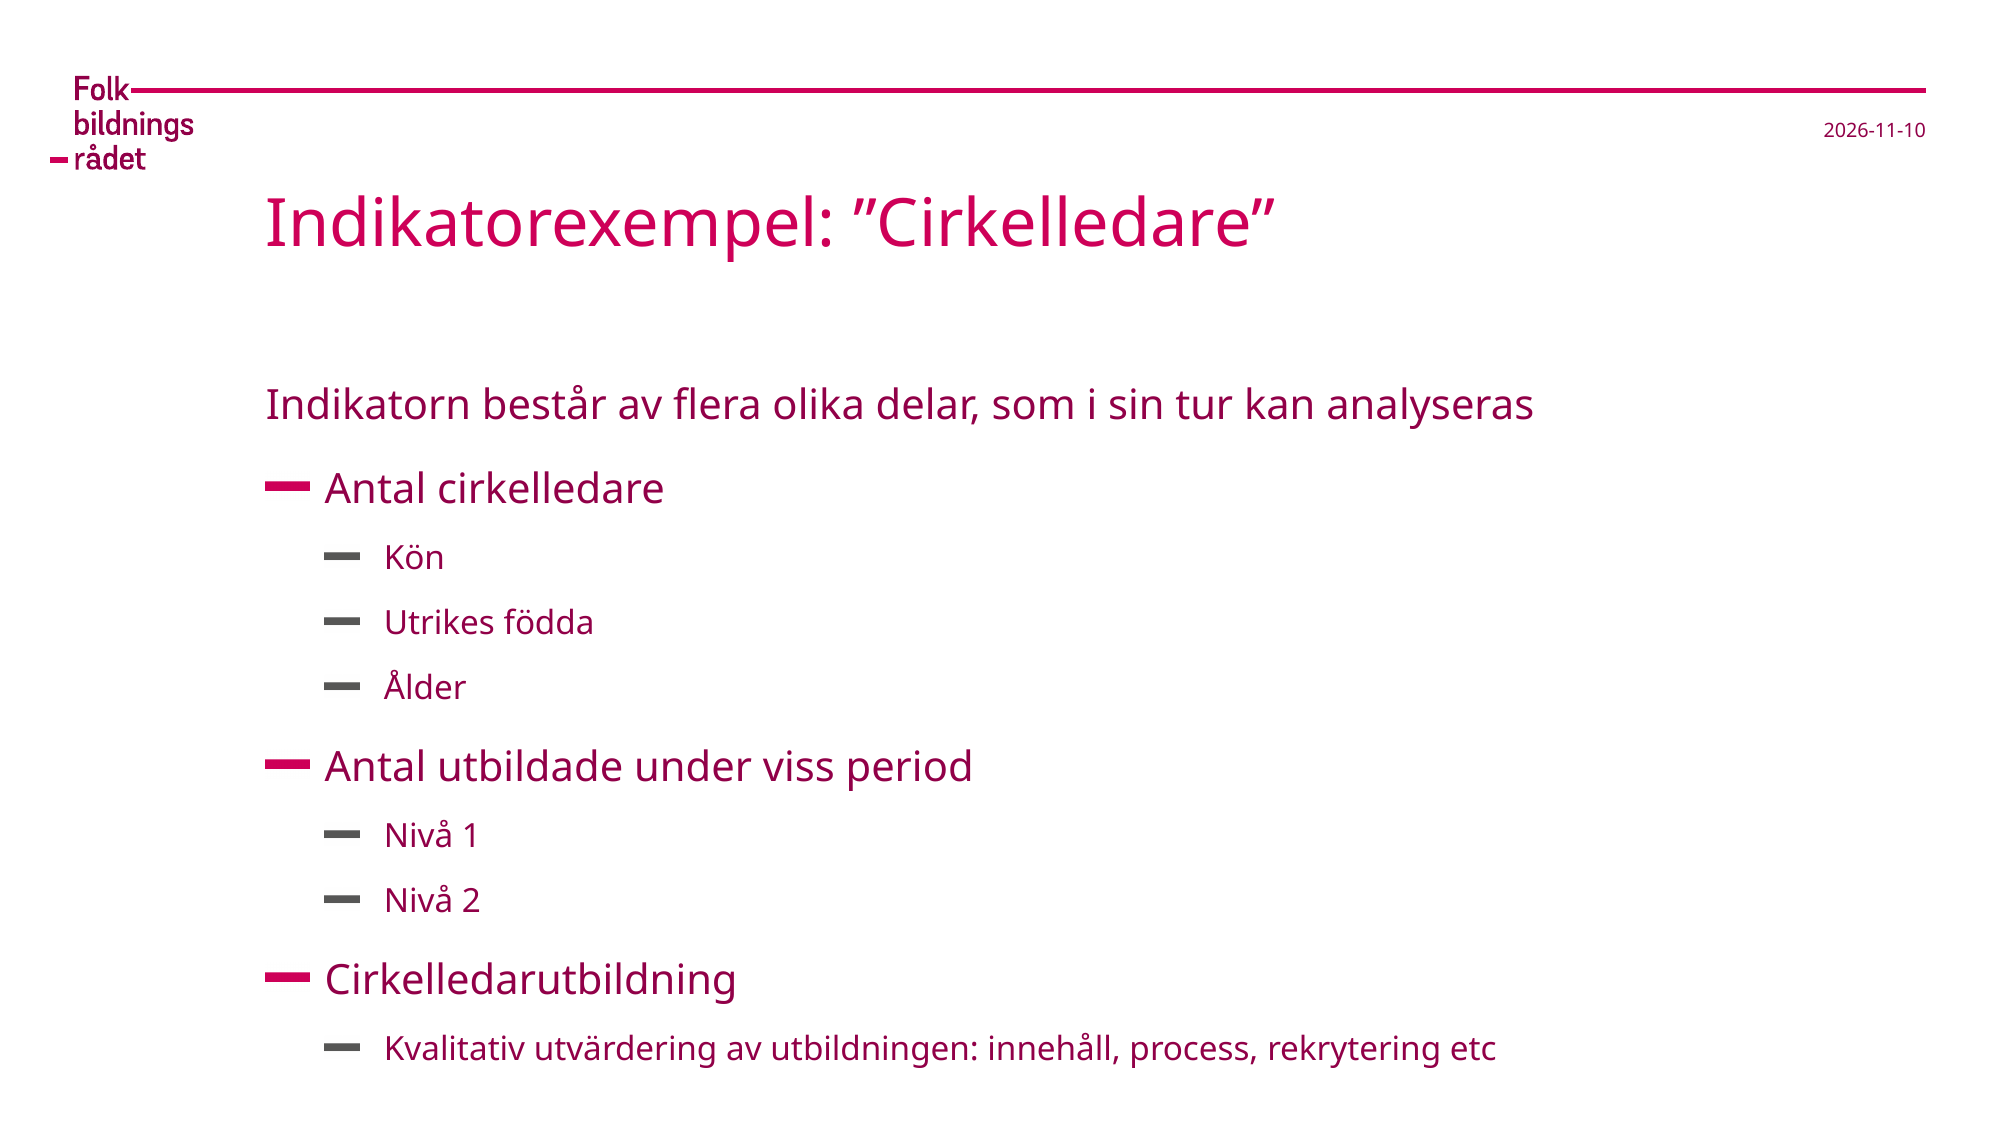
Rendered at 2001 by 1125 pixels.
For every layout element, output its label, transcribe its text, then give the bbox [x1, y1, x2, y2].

title Indikatorexempel: ”Cirkelledare” [265, 188, 1926, 343]
list Indikatorn består av flera olika delar, som i sin tur kan analyseras Antal cirkelledare Kön Utrikes födda Ålder Antal utbildade under viss period Nivå 1 Nivå 2 Cirkelledarutbildning Kvalitativ utvärdering av utbildningen: innehåll, process, rekrytering etc [265, 377, 1833, 1068]
picture [324, 674, 360, 698]
picture [324, 1035, 360, 1059]
picture [324, 544, 360, 568]
picture [265, 962, 310, 992]
picture [324, 887, 360, 911]
picture [265, 471, 310, 501]
picture [324, 822, 360, 846]
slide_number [1748, 104, 1926, 158]
picture [265, 749, 310, 779]
picture [324, 609, 360, 633]
